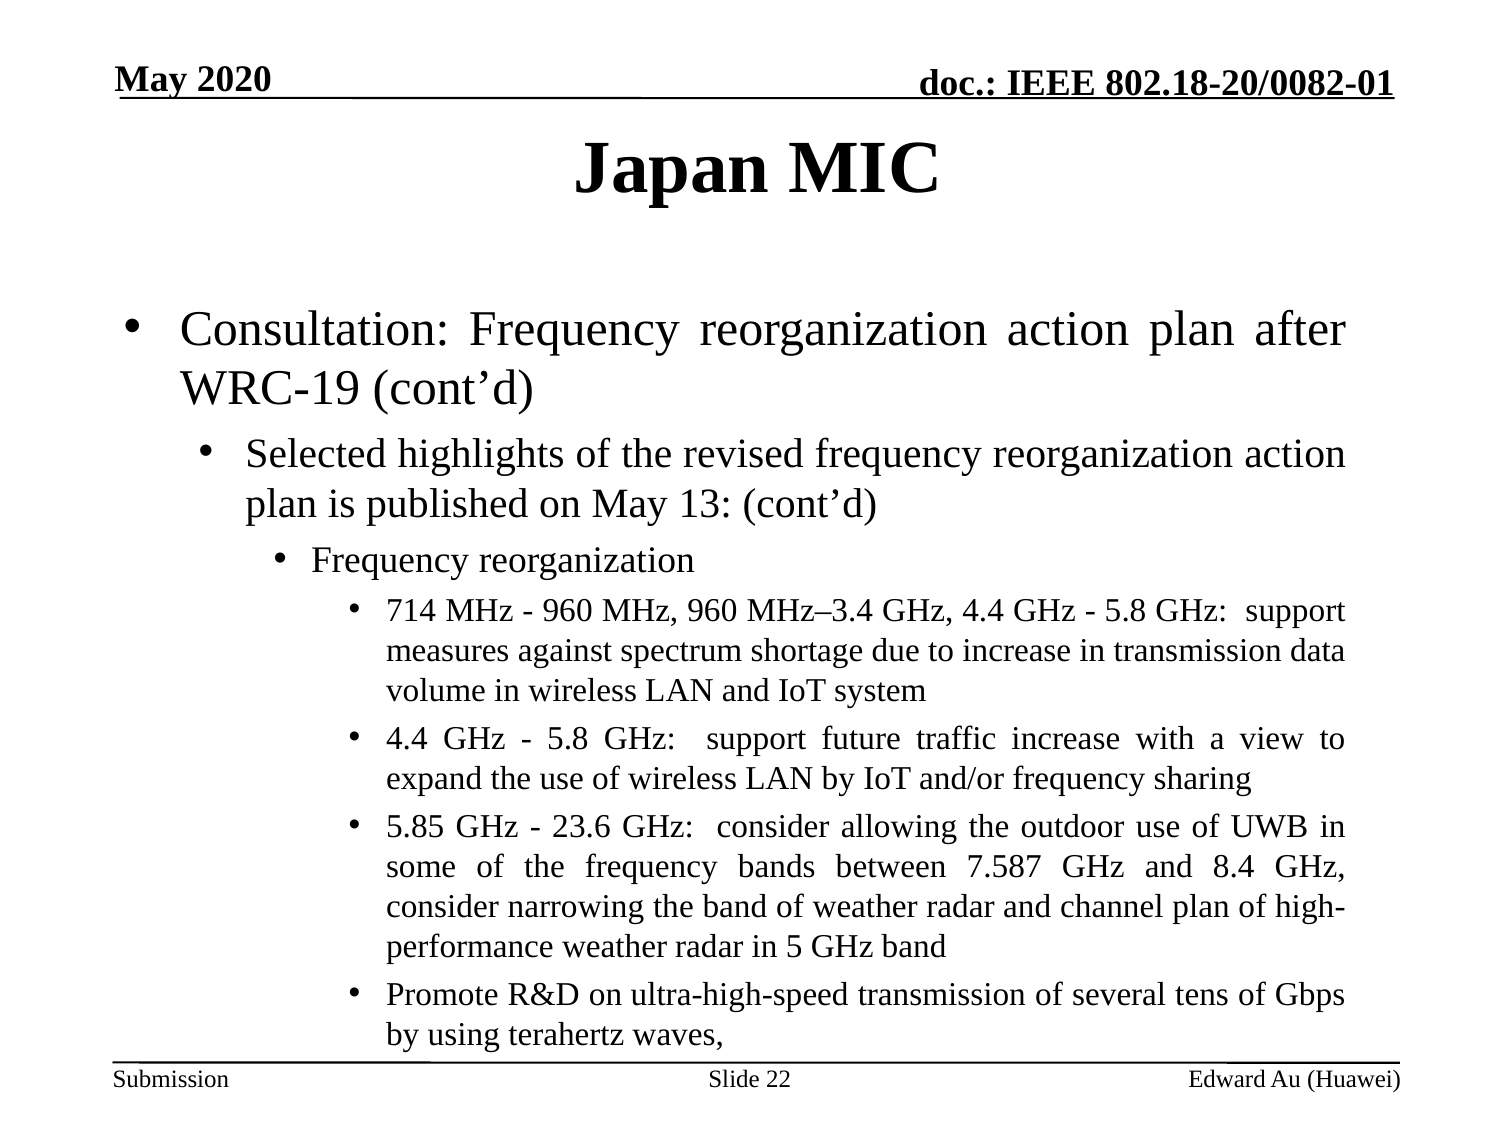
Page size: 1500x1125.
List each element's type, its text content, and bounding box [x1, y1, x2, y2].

title Japan MIC [120, 99, 1396, 226]
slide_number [114, 54, 493, 100]
footer Edward Au (Huawei) [902, 1061, 1402, 1093]
slide_number Slide 22 [699, 1061, 800, 1123]
list Consultation: Frequency reorganization action plan after WRC-19 (cont’d) Selected highlights of the revised frequency reorganization action plan is published on May 13: (cont’d) Frequency reorganization 714 MHz - 960 MHz, 960 MHz–3.4 GHz, 4.4 GHz - 5.8 GHz: support measures against spectrum shortage due to increase in transmission data volume in wireless LAN and IoT system 4.4 GHz - 5.8 GHz: support future traffic increase with a view to expand the use of wireless LAN by IoT and/or frequency sharing 5.85 GHz - 23.6 GHz: consider allowing the outdoor use of UWB in some of the frequency bands between 7.587 GHz and 8.4 GHz, consider narrowing the band of weather radar and channel plan of high-performance weather radar in 5 GHz band Promote R&D on ultra-high-speed transmission of several tens of Gbps by using terahertz waves, [108, 287, 1363, 1063]
